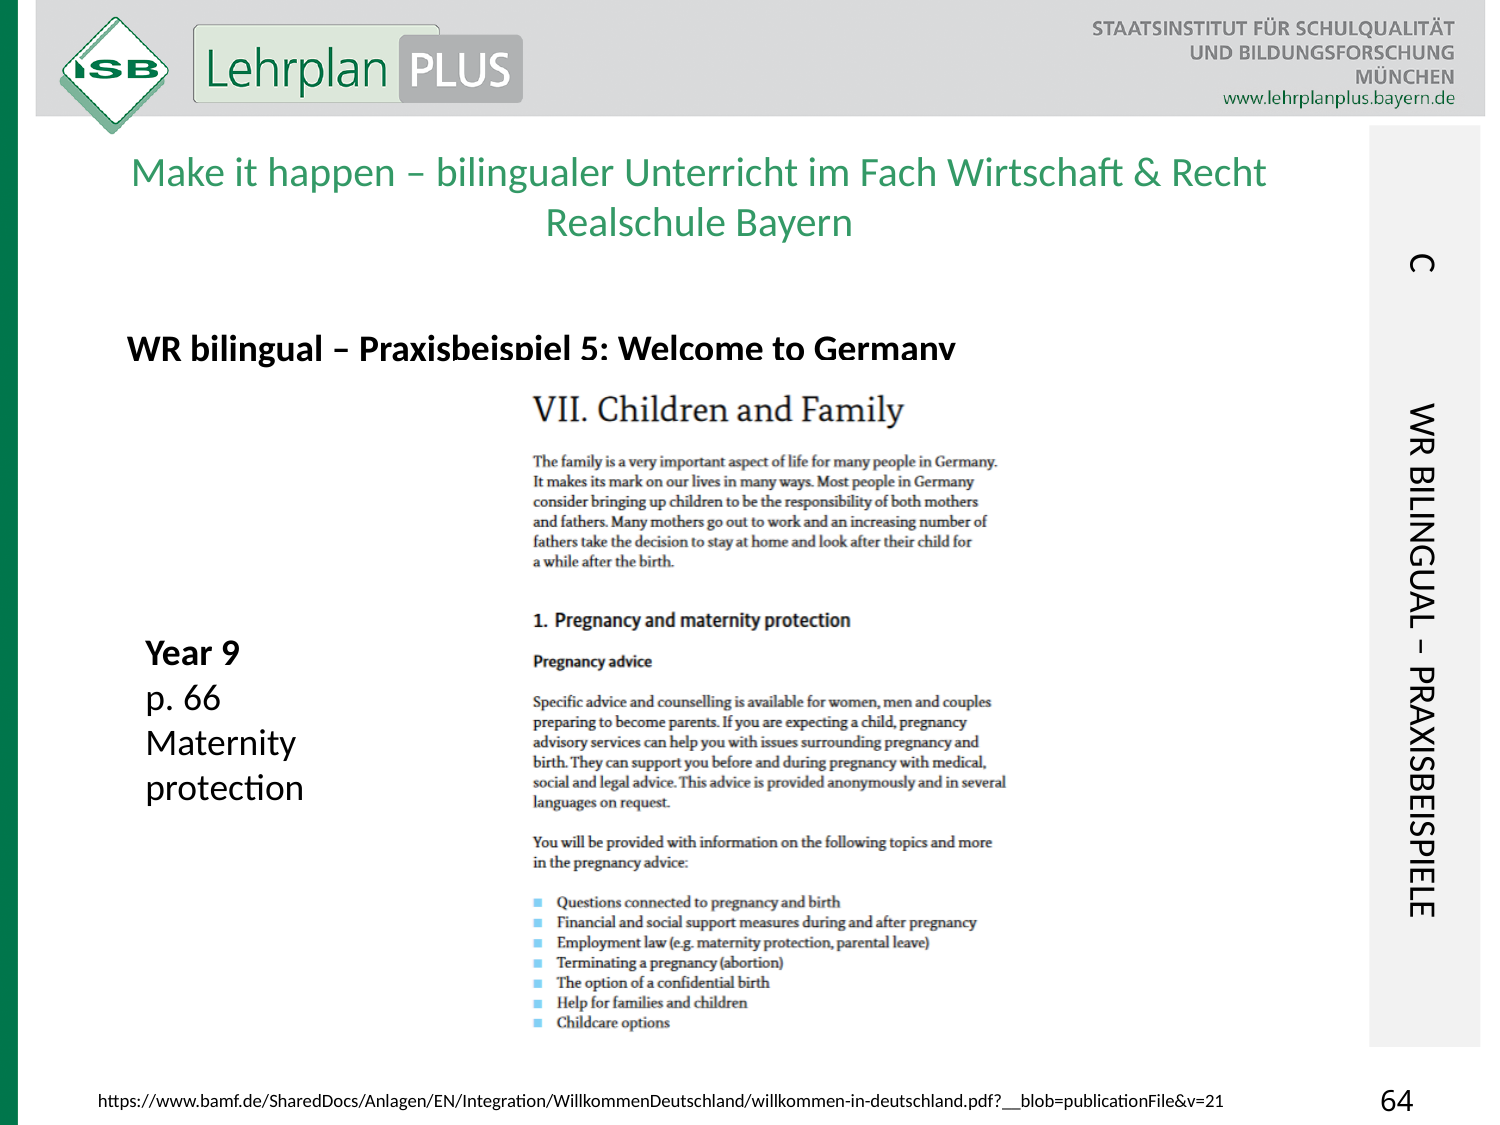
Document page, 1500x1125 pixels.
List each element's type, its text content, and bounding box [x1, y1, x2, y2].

picture [0, 0, 1500, 1125]
slide_number 64 [1366, 1074, 1422, 1125]
text_box C WR BILINGUAL – PRAXISBEISPIELE [1369, 125, 1481, 1047]
text_box https://www.bamf.de/SharedDocs/Anlagen/EN/Integration/WillkommenDeutschland/willkommen-in-deutschland.pdf?__blob=publicationFile&v=21 [83, 1081, 1300, 1119]
text_box Make it happen – bilingualer Unterricht im Fach Wirtschaft & Recht Realschule Bayern [29, 137, 1370, 253]
text_box Year 9 p. 66 Maternity protection [130, 620, 396, 816]
text_box WR bilingual – Praxisbeispiel 5: Welcome to Germany [112, 316, 1341, 377]
